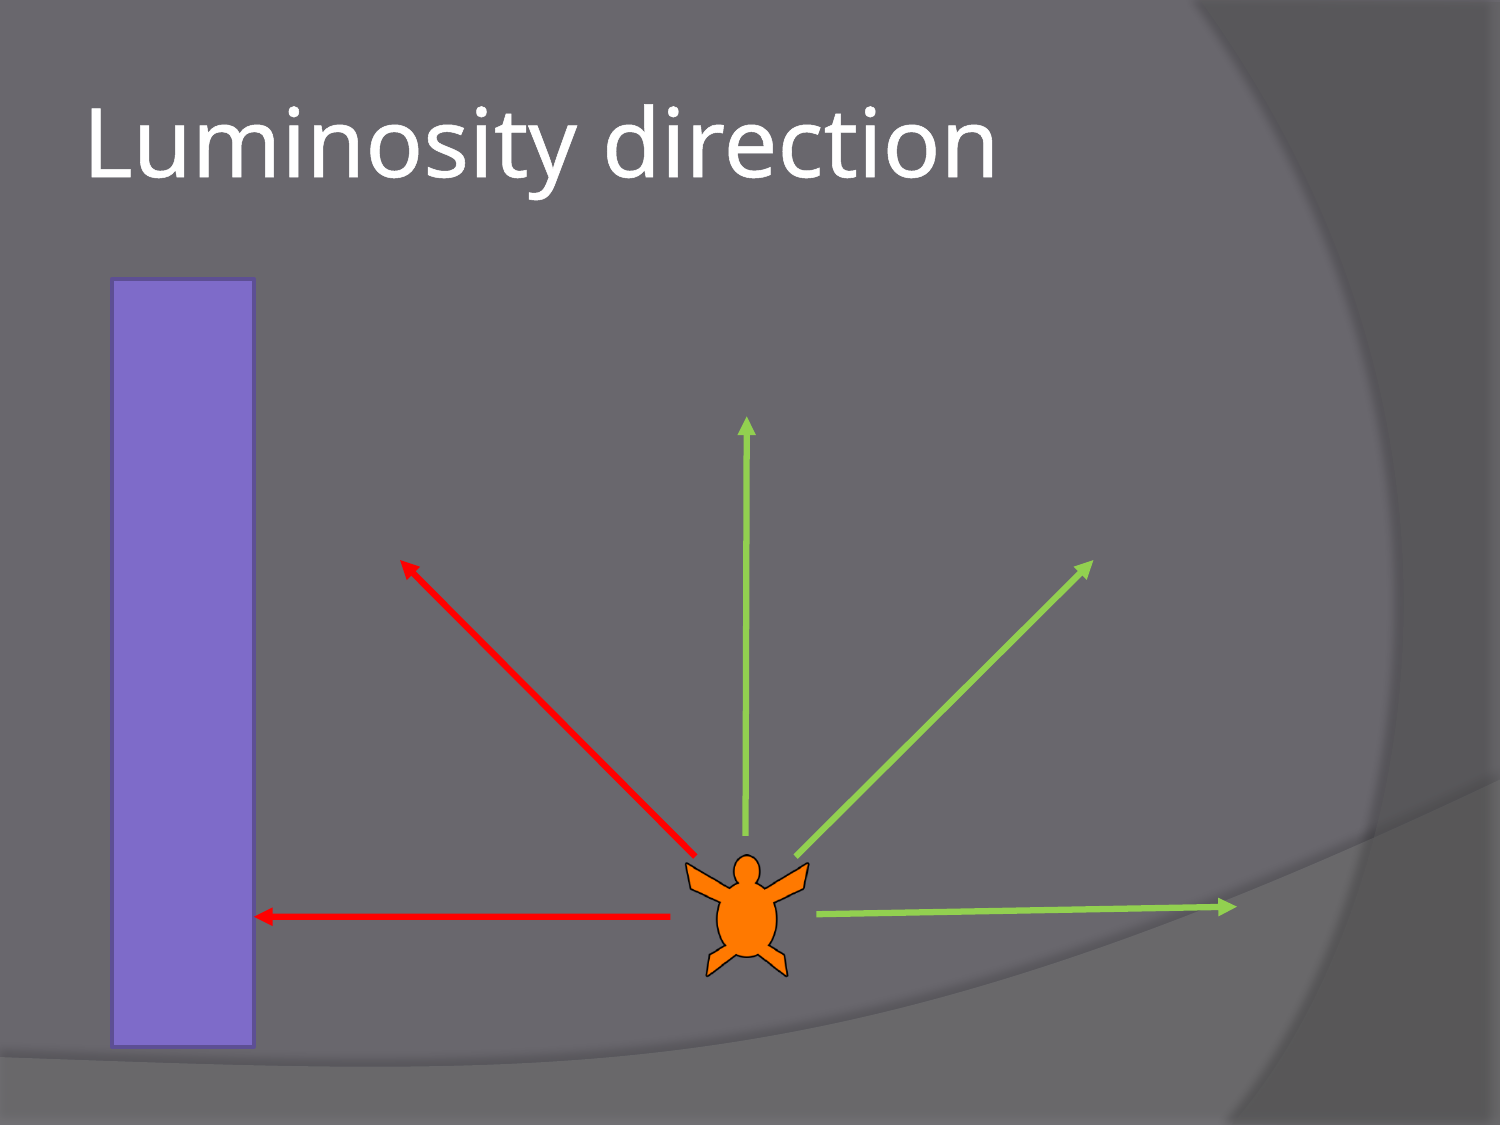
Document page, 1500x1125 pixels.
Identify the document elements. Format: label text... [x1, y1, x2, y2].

title Luminosity direction [75, 45, 1300, 233]
text_box [110, 277, 256, 1049]
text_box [399, 559, 696, 857]
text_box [816, 906, 1238, 915]
picture [669, 841, 821, 993]
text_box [795, 559, 1094, 857]
